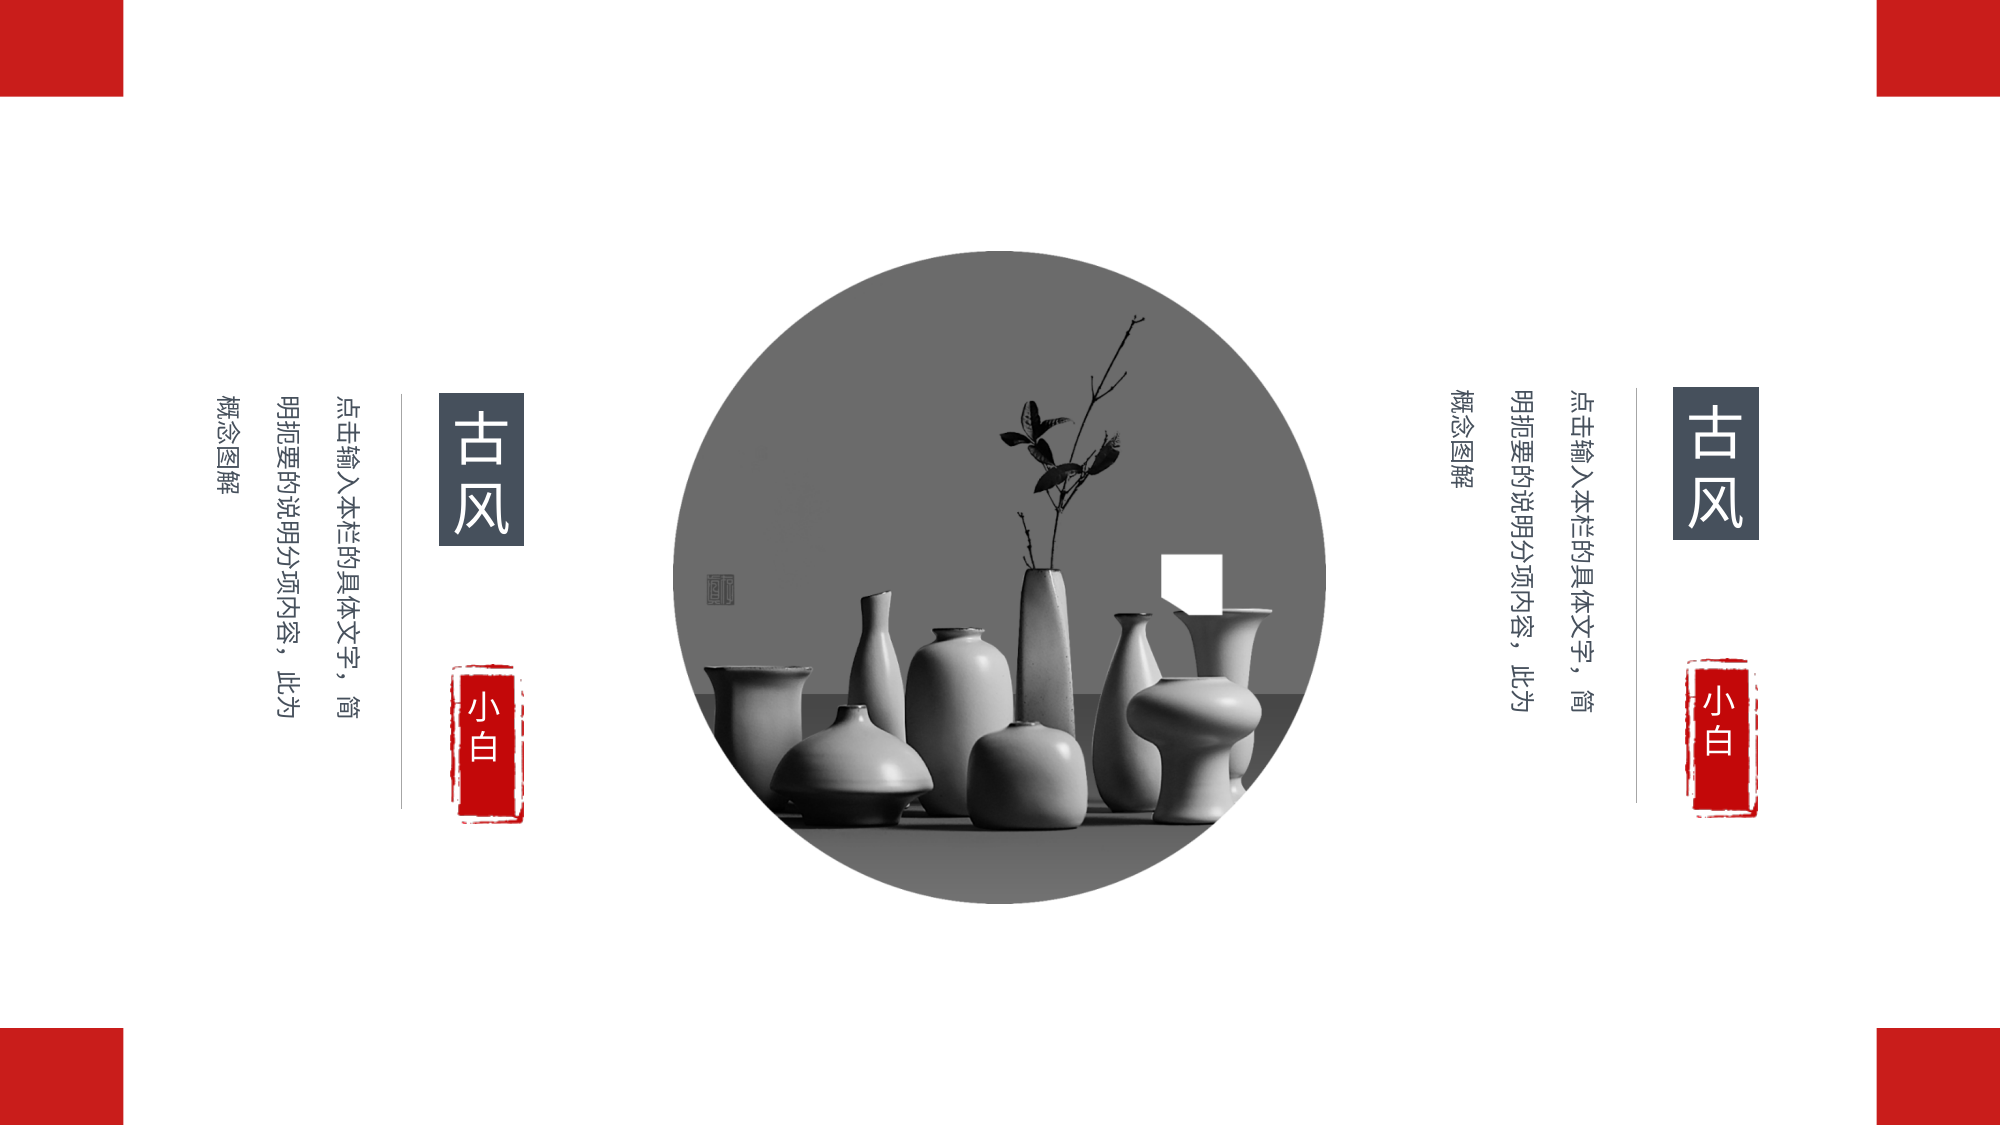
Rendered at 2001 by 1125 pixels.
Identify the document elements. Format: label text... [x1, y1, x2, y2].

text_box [1684, 658, 1758, 818]
picture [673, 251, 1326, 904]
text_box [439, 393, 524, 546]
text_box 点击输入本栏的具体文字，简明扼要的说明分项内容，此为概念图解 [189, 380, 402, 745]
text_box 古风 [1683, 388, 1763, 544]
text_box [450, 664, 524, 824]
text_box 点击输入本栏的具体文字，简明扼要的说明分项内容，此为概念图解 [1424, 374, 1637, 739]
text_box [1673, 387, 1759, 540]
text_box 古风 [448, 394, 529, 550]
